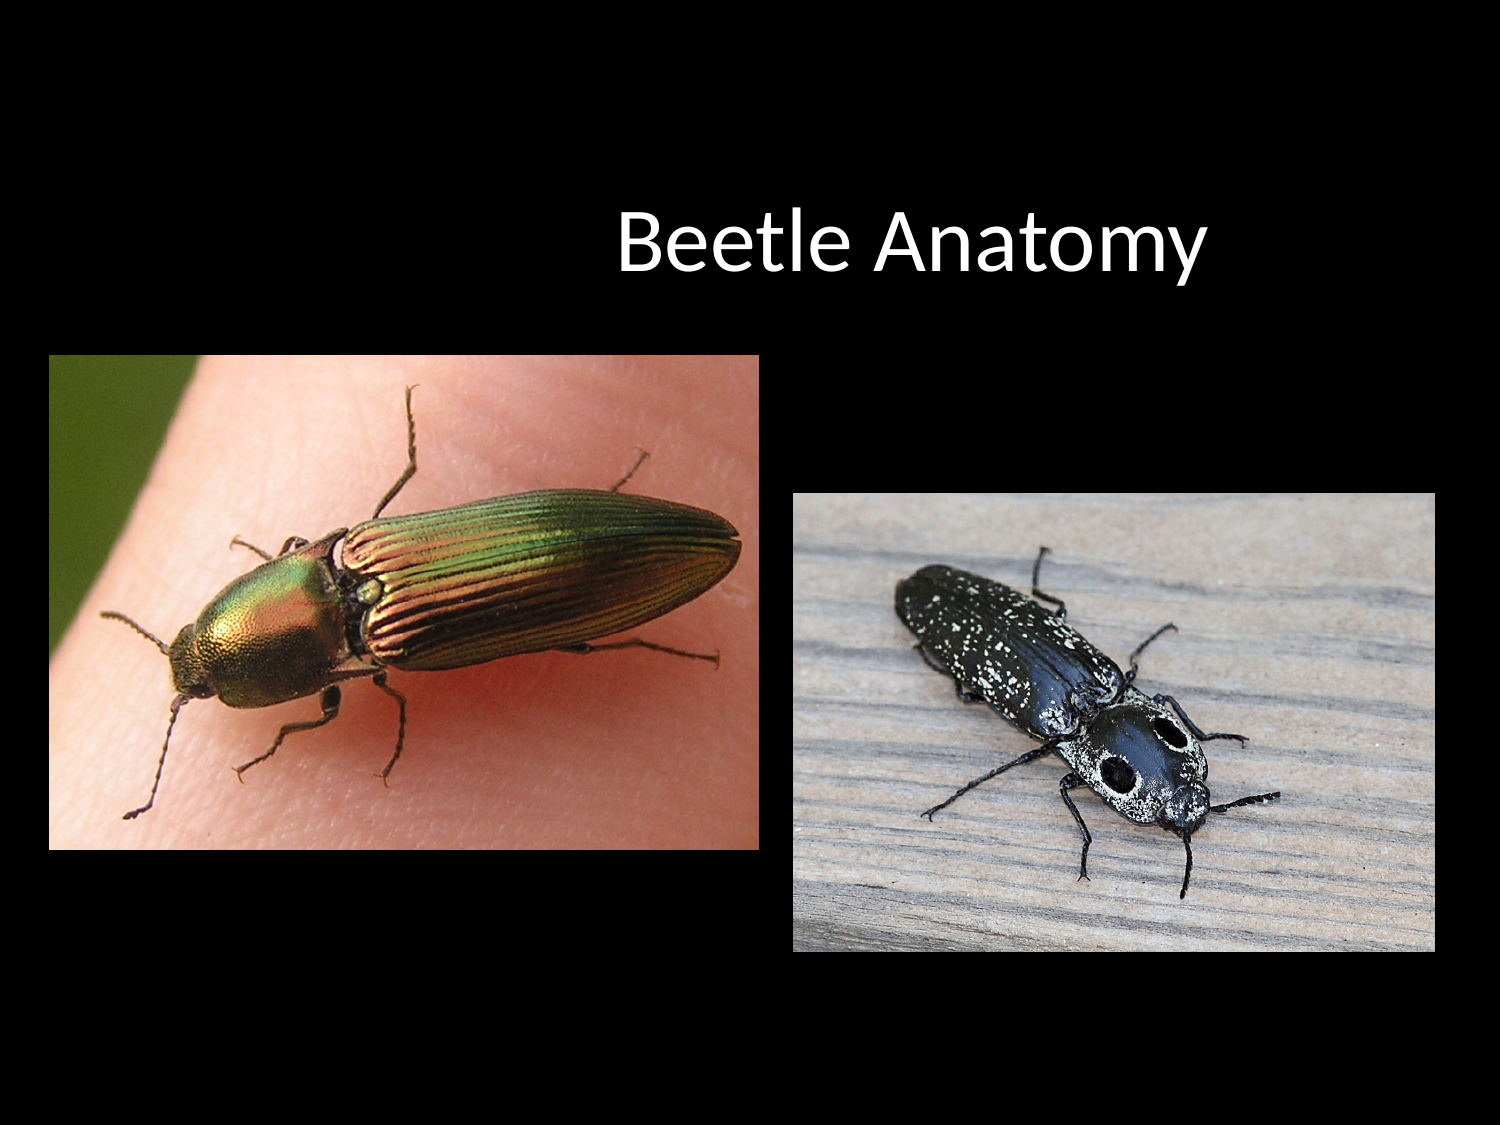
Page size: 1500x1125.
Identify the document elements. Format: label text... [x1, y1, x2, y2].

picture [793, 493, 1436, 952]
picture [48, 355, 759, 850]
title Beetle Anatomy [274, 114, 1500, 356]
